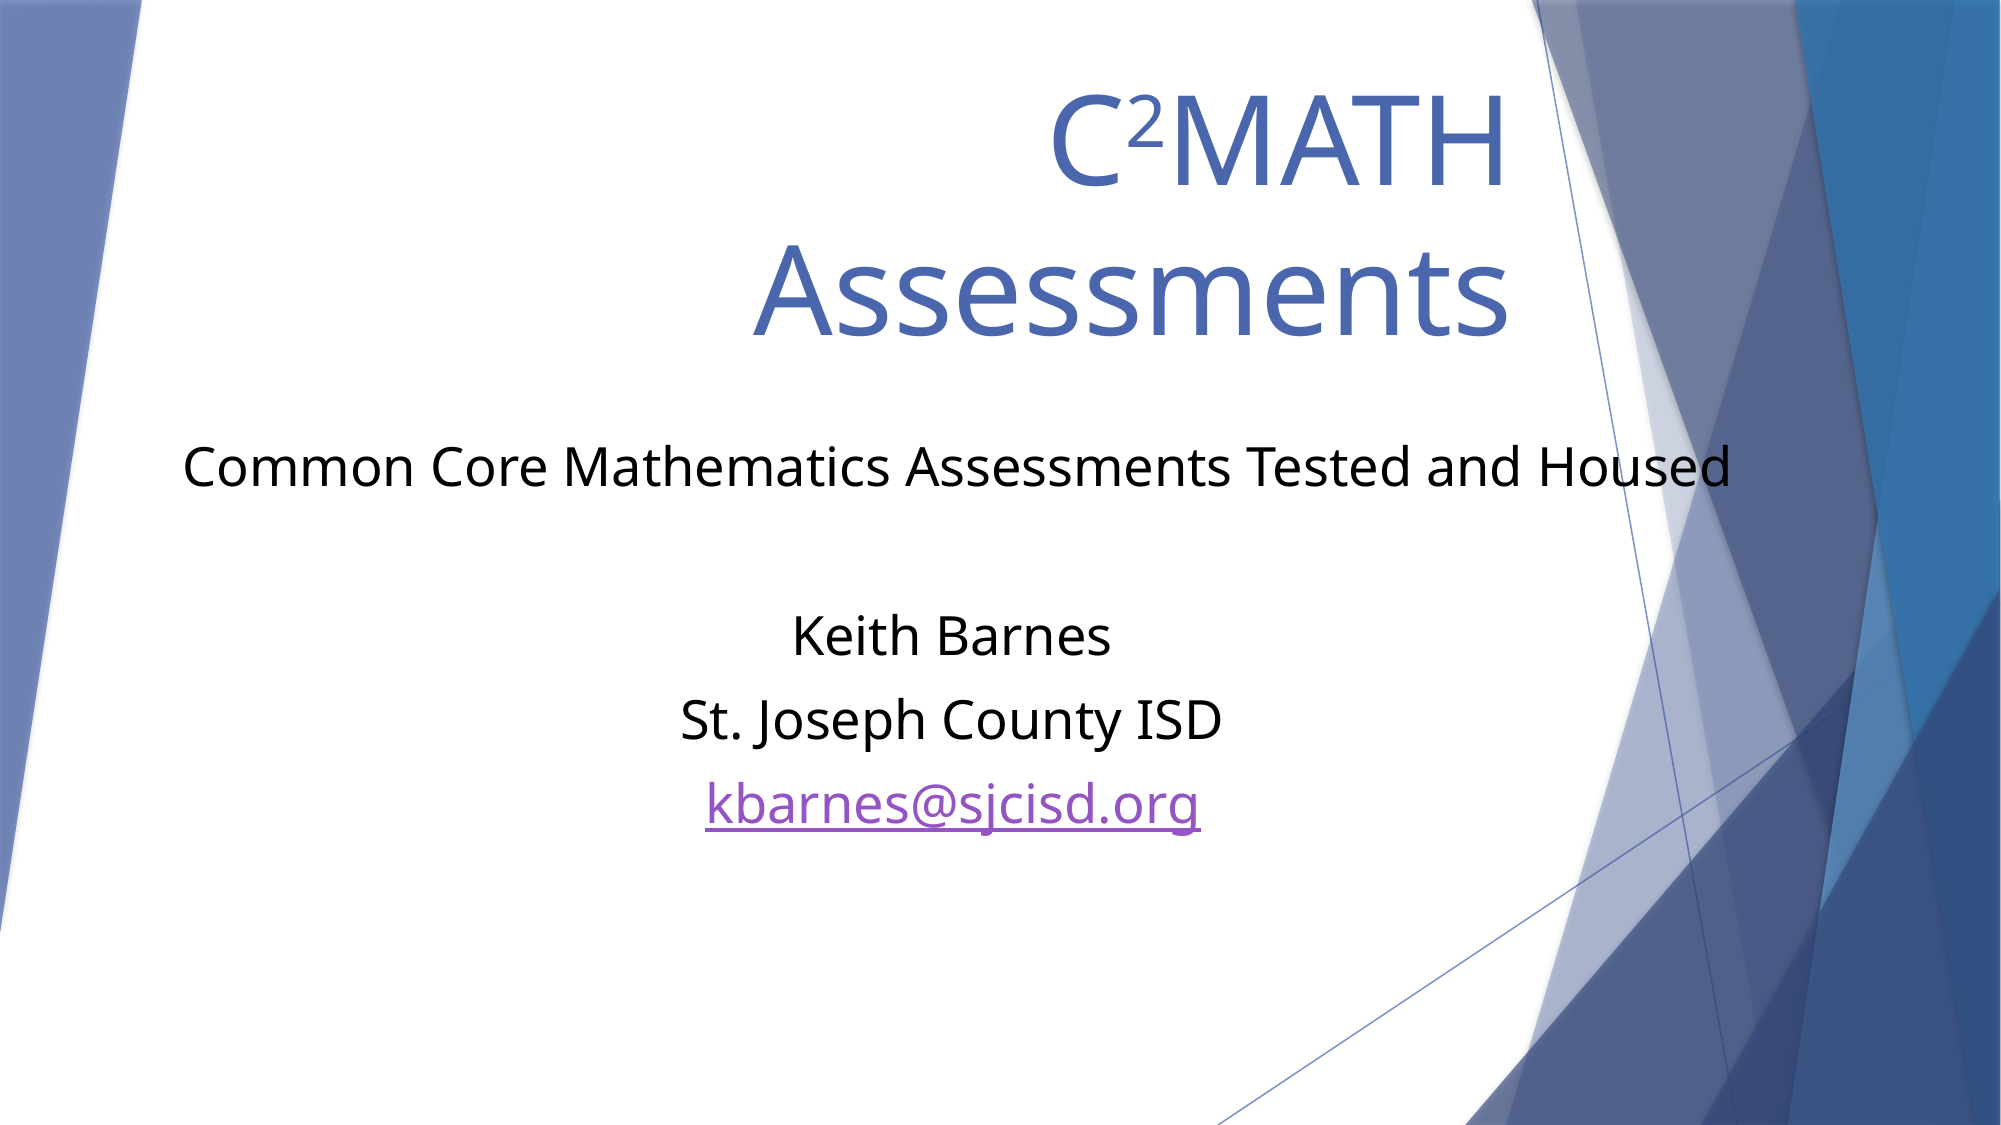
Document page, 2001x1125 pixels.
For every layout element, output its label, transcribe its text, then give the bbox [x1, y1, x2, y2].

subtitle Common Core Mathematics Assessments Tested and Housed Keith Barnes St. Joseph County ISD kbarnes@sjcisd.org [155, 425, 1748, 909]
title C2MATH Assessments [254, 97, 1529, 368]
